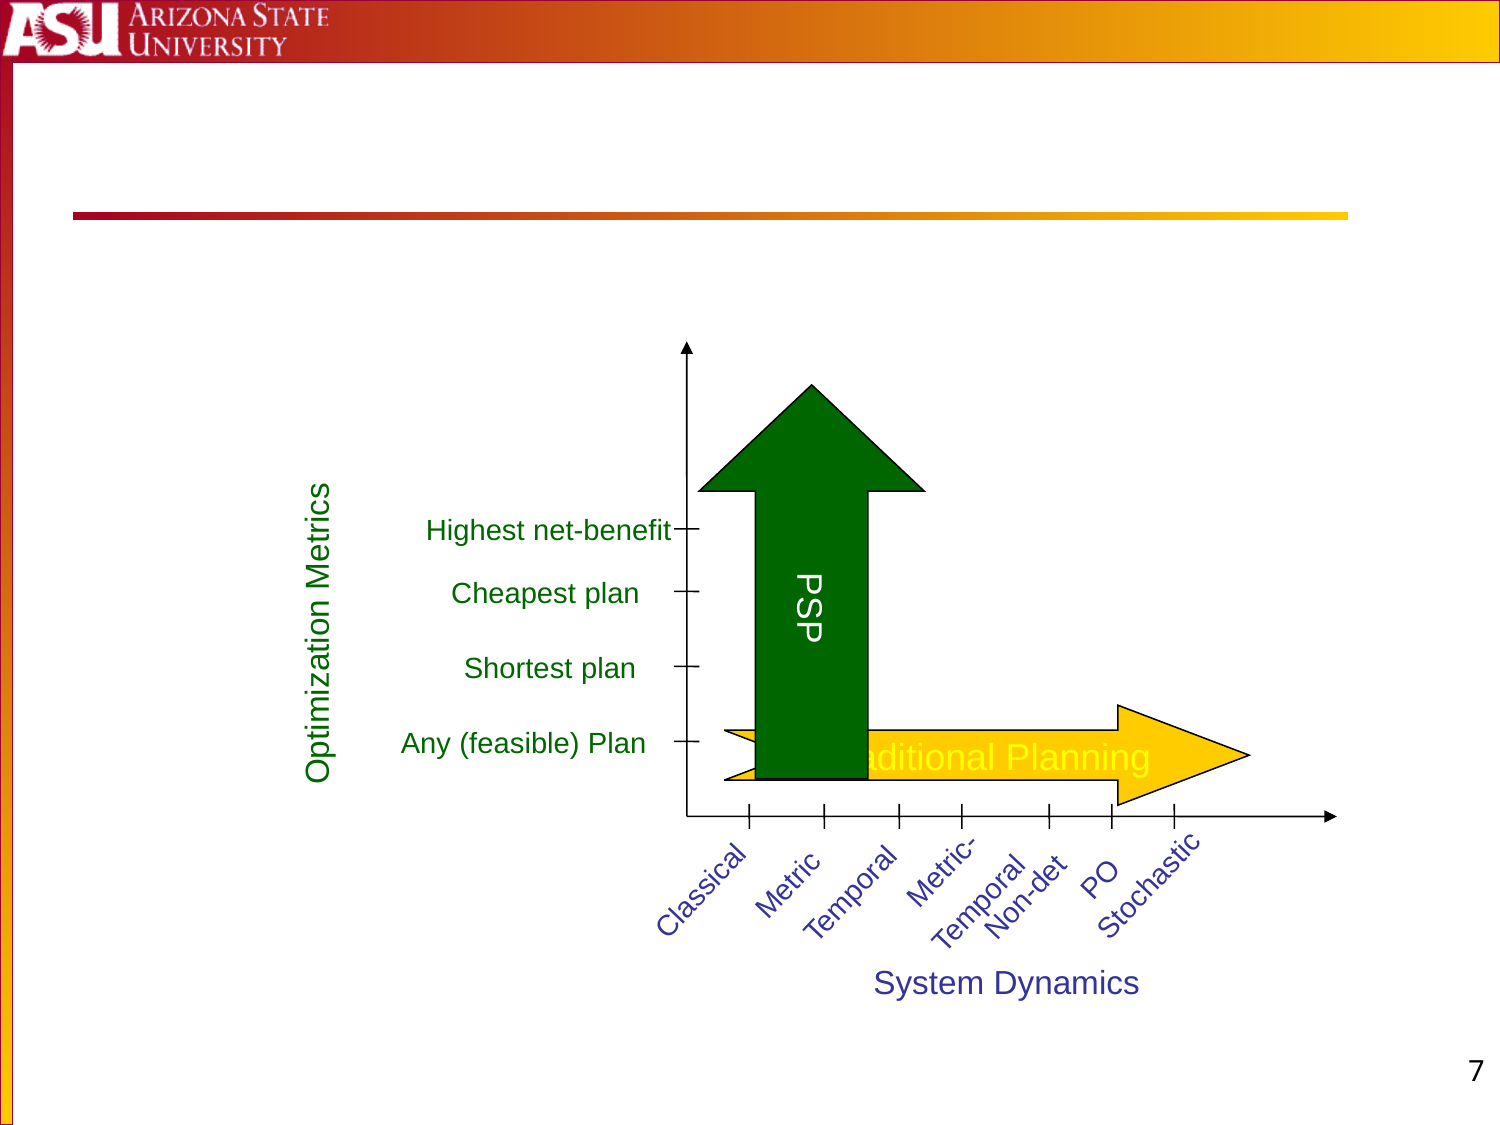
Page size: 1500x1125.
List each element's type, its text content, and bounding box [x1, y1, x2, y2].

slide_number 6 [1187, 1024, 1500, 1100]
text_box Highest net-benefit [410, 503, 687, 554]
text_box Shortest plan [448, 641, 652, 692]
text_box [673, 704, 1337, 1010]
picture [0, 0, 332, 60]
text_box PSP [699, 384, 925, 703]
text_box Cheapest plan [436, 566, 655, 617]
text_box Optimization Metrics [288, 467, 343, 800]
text_box [680, 341, 693, 503]
text_box Any (feasible) Plan [385, 716, 662, 767]
